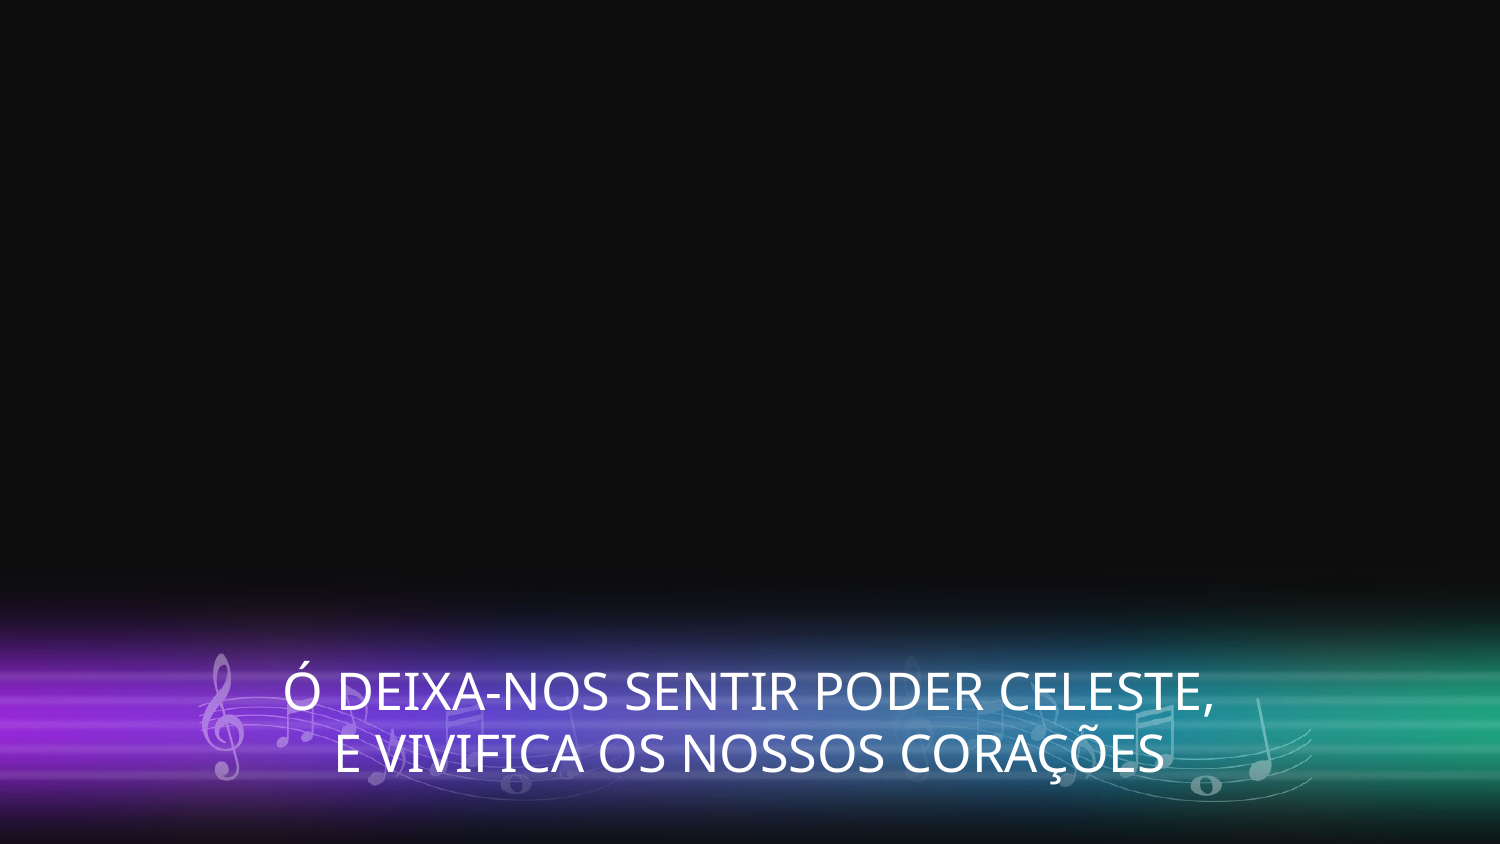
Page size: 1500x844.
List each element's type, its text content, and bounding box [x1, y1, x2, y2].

picture [0, 0, 1500, 844]
text_box Ó DEIXA-NOS SENTIR PODER CELESTE, E VIVIFICA OS NOSSOS CORAÇÕES [265, 651, 1235, 791]
